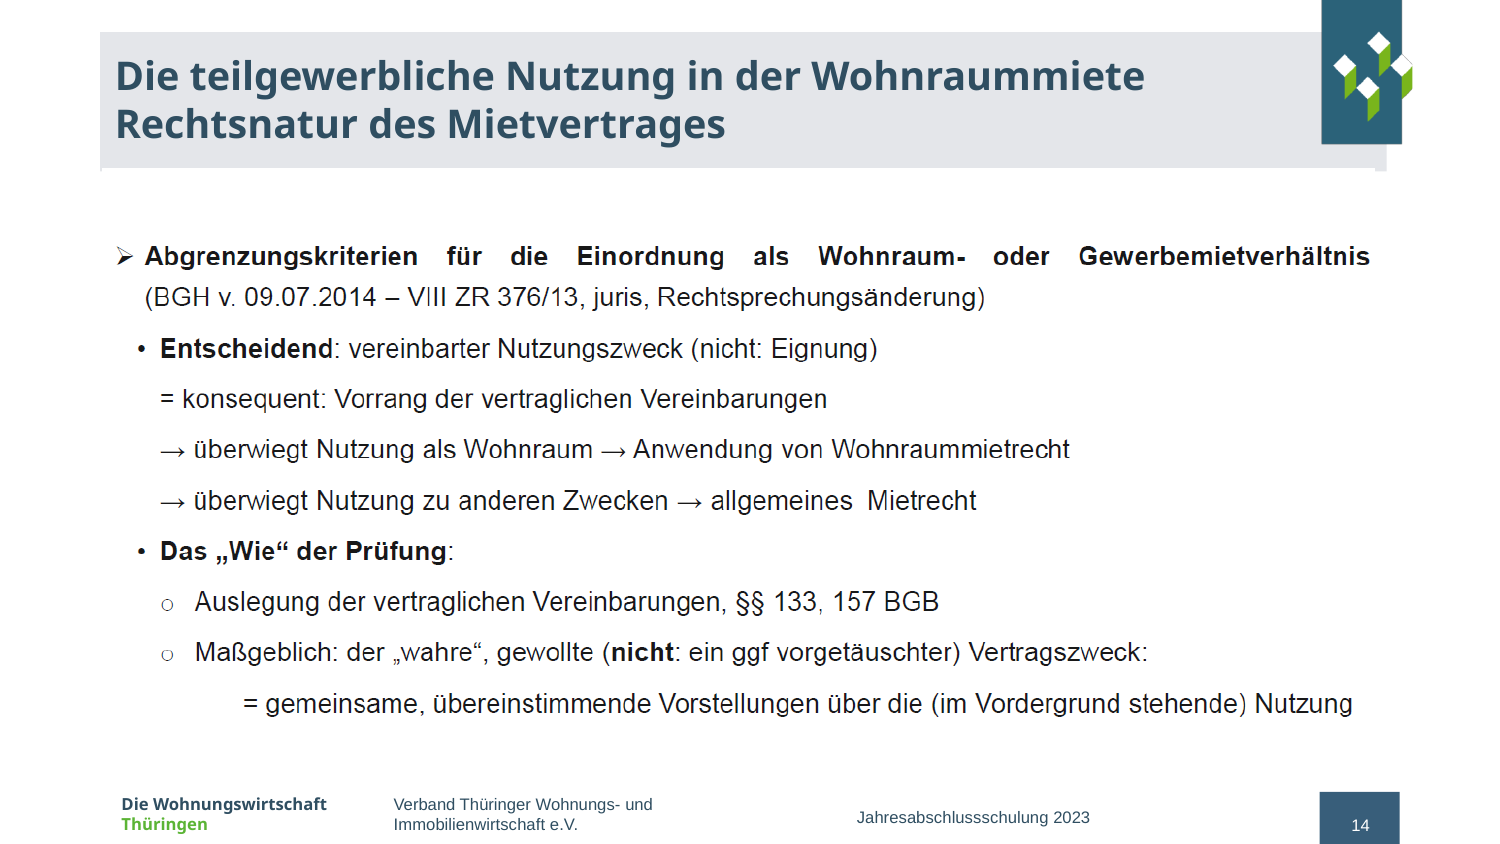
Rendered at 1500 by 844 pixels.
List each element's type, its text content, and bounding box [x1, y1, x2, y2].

picture [1314, 0, 1413, 150]
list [102, 167, 1375, 747]
title Die teilgewerbliche Nutzung in der Wohnraummiete Rechtsnatur des Mietvertrages [100, 43, 1270, 168]
footer Jahresabschlussschulung 2023 [841, 794, 1294, 839]
